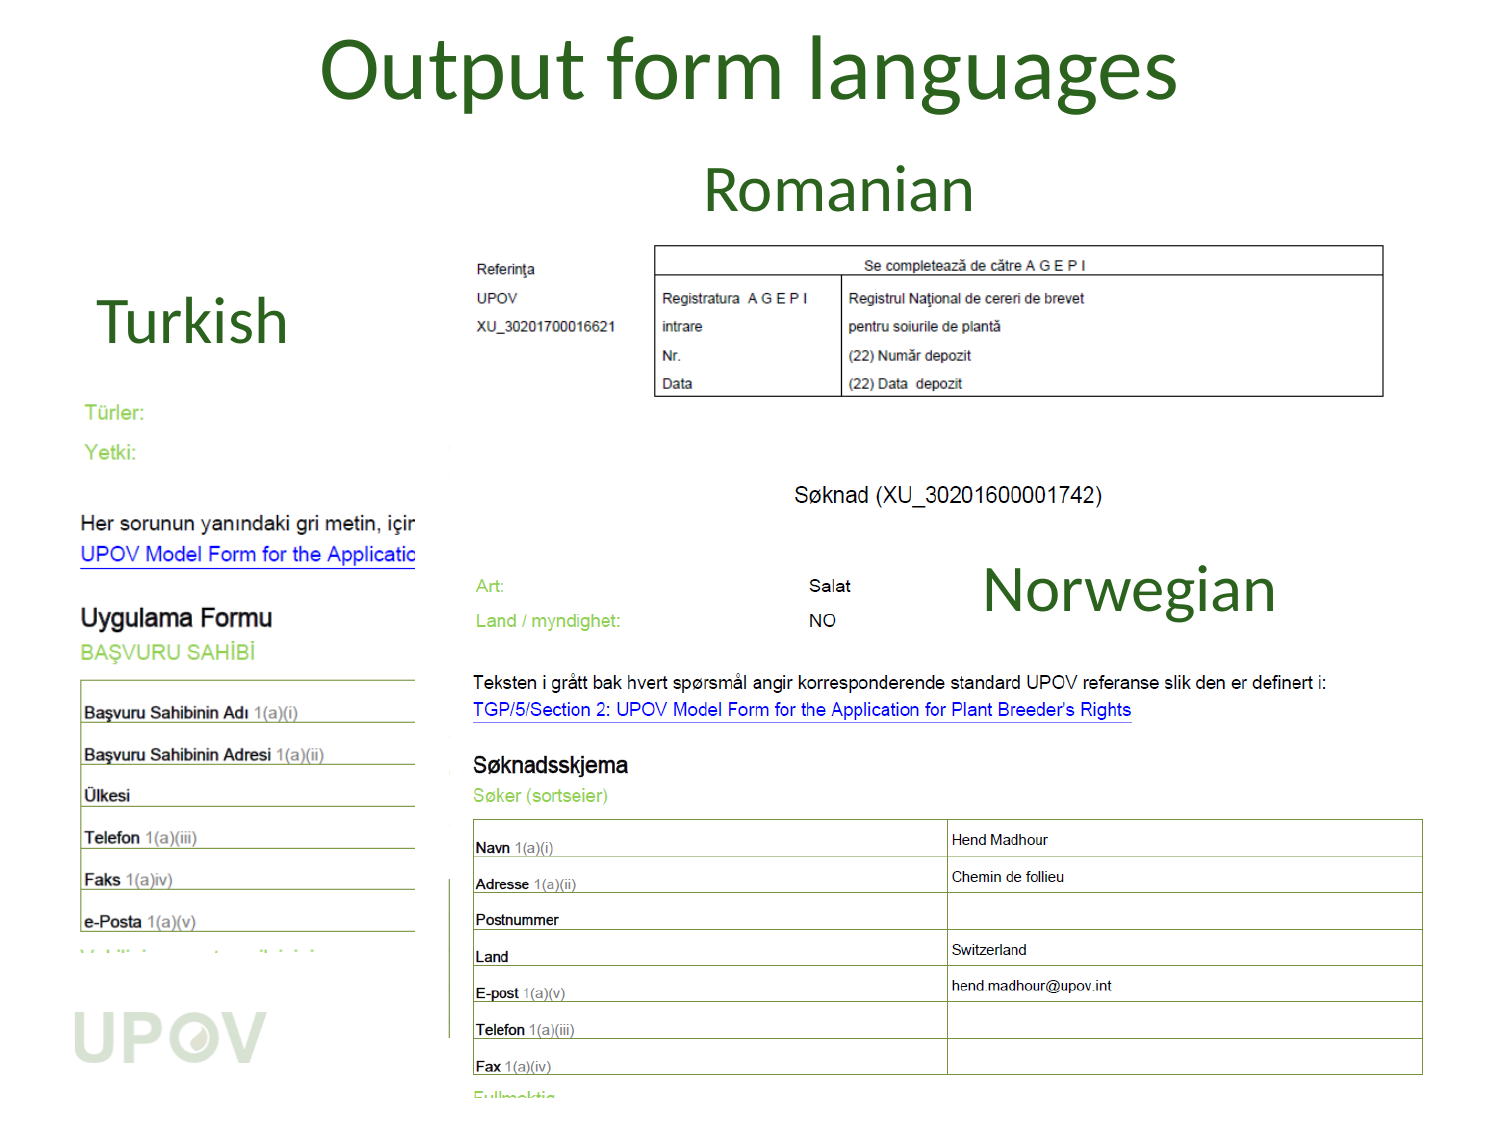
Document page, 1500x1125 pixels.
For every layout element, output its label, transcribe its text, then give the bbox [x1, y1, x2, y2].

picture [35, 209, 1401, 1038]
text_box Romanian [688, 137, 991, 207]
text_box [449, 427, 1447, 1098]
title Output form languages [75, 12, 1425, 113]
